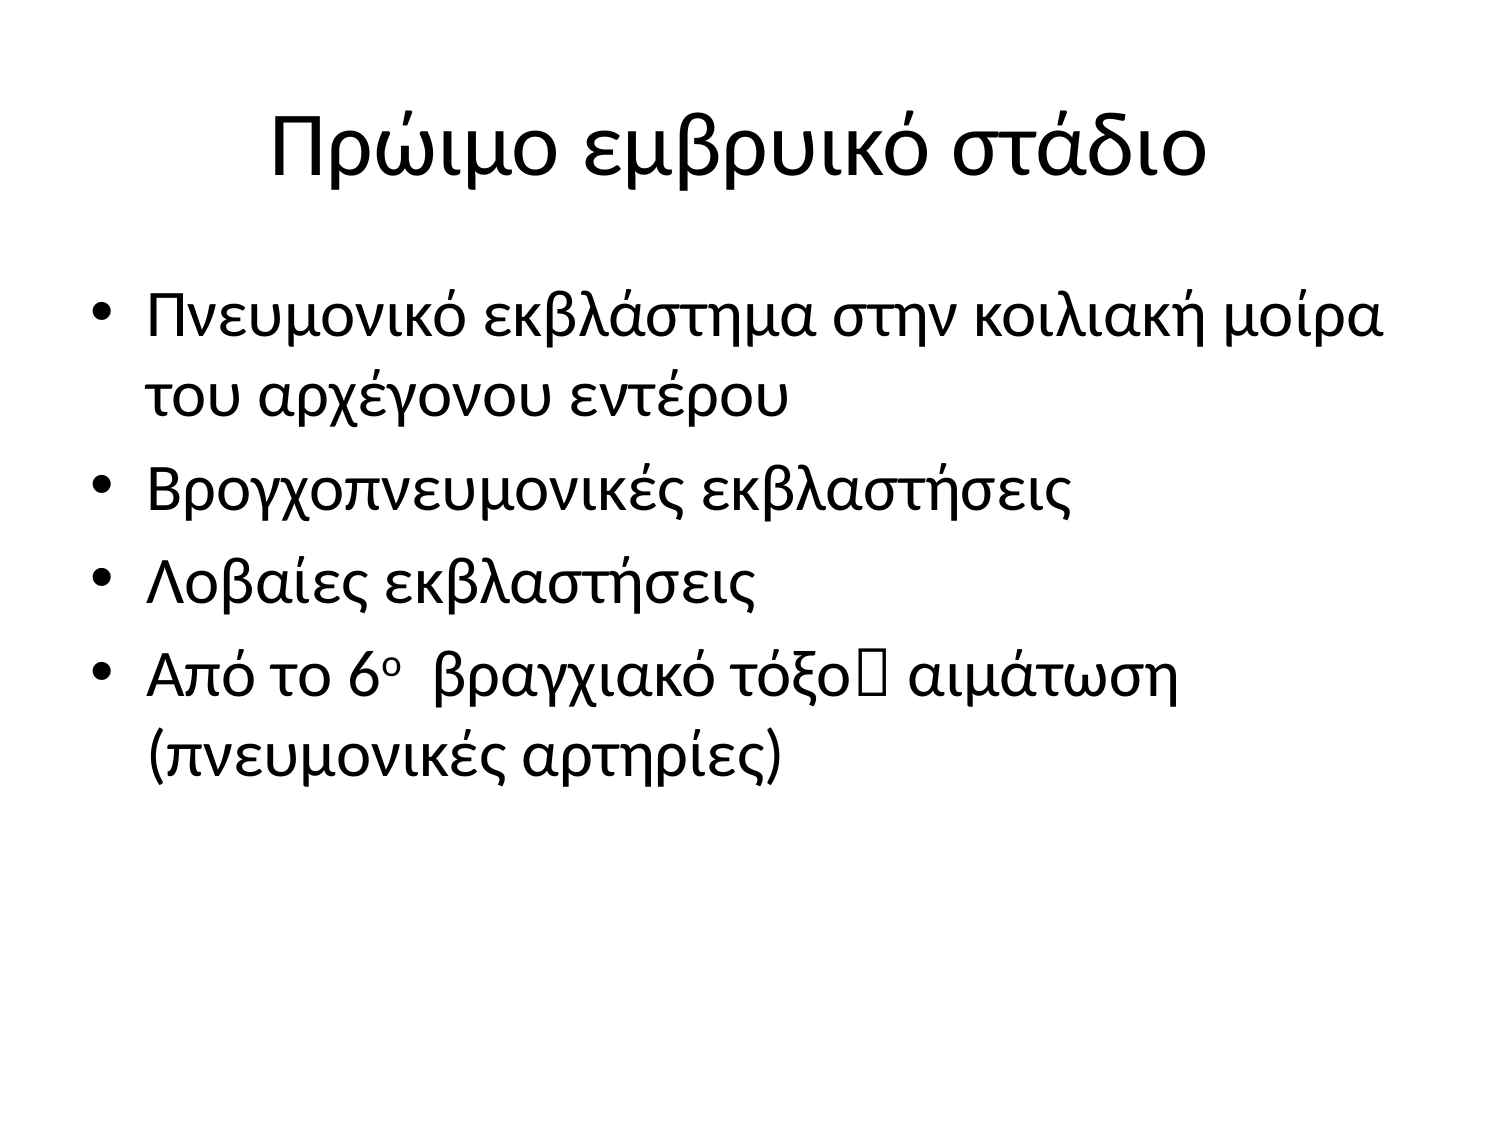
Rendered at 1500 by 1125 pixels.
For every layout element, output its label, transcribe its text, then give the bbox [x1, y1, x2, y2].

title Πρώιμο εμβρυικό στάδιο [75, 45, 1425, 233]
list Πνευμονικό εκβλάστημα στην κοιλιακή μοίρα του αρχέγονου εντέρου Βρογχοπνευμονικές εκβλαστήσεις Λοβαίες εκβλαστήσεις Από το 6ο βραγχιακό τόξο αιμάτωση (πνευμονικές αρτηρίες) [75, 262, 1425, 1005]
